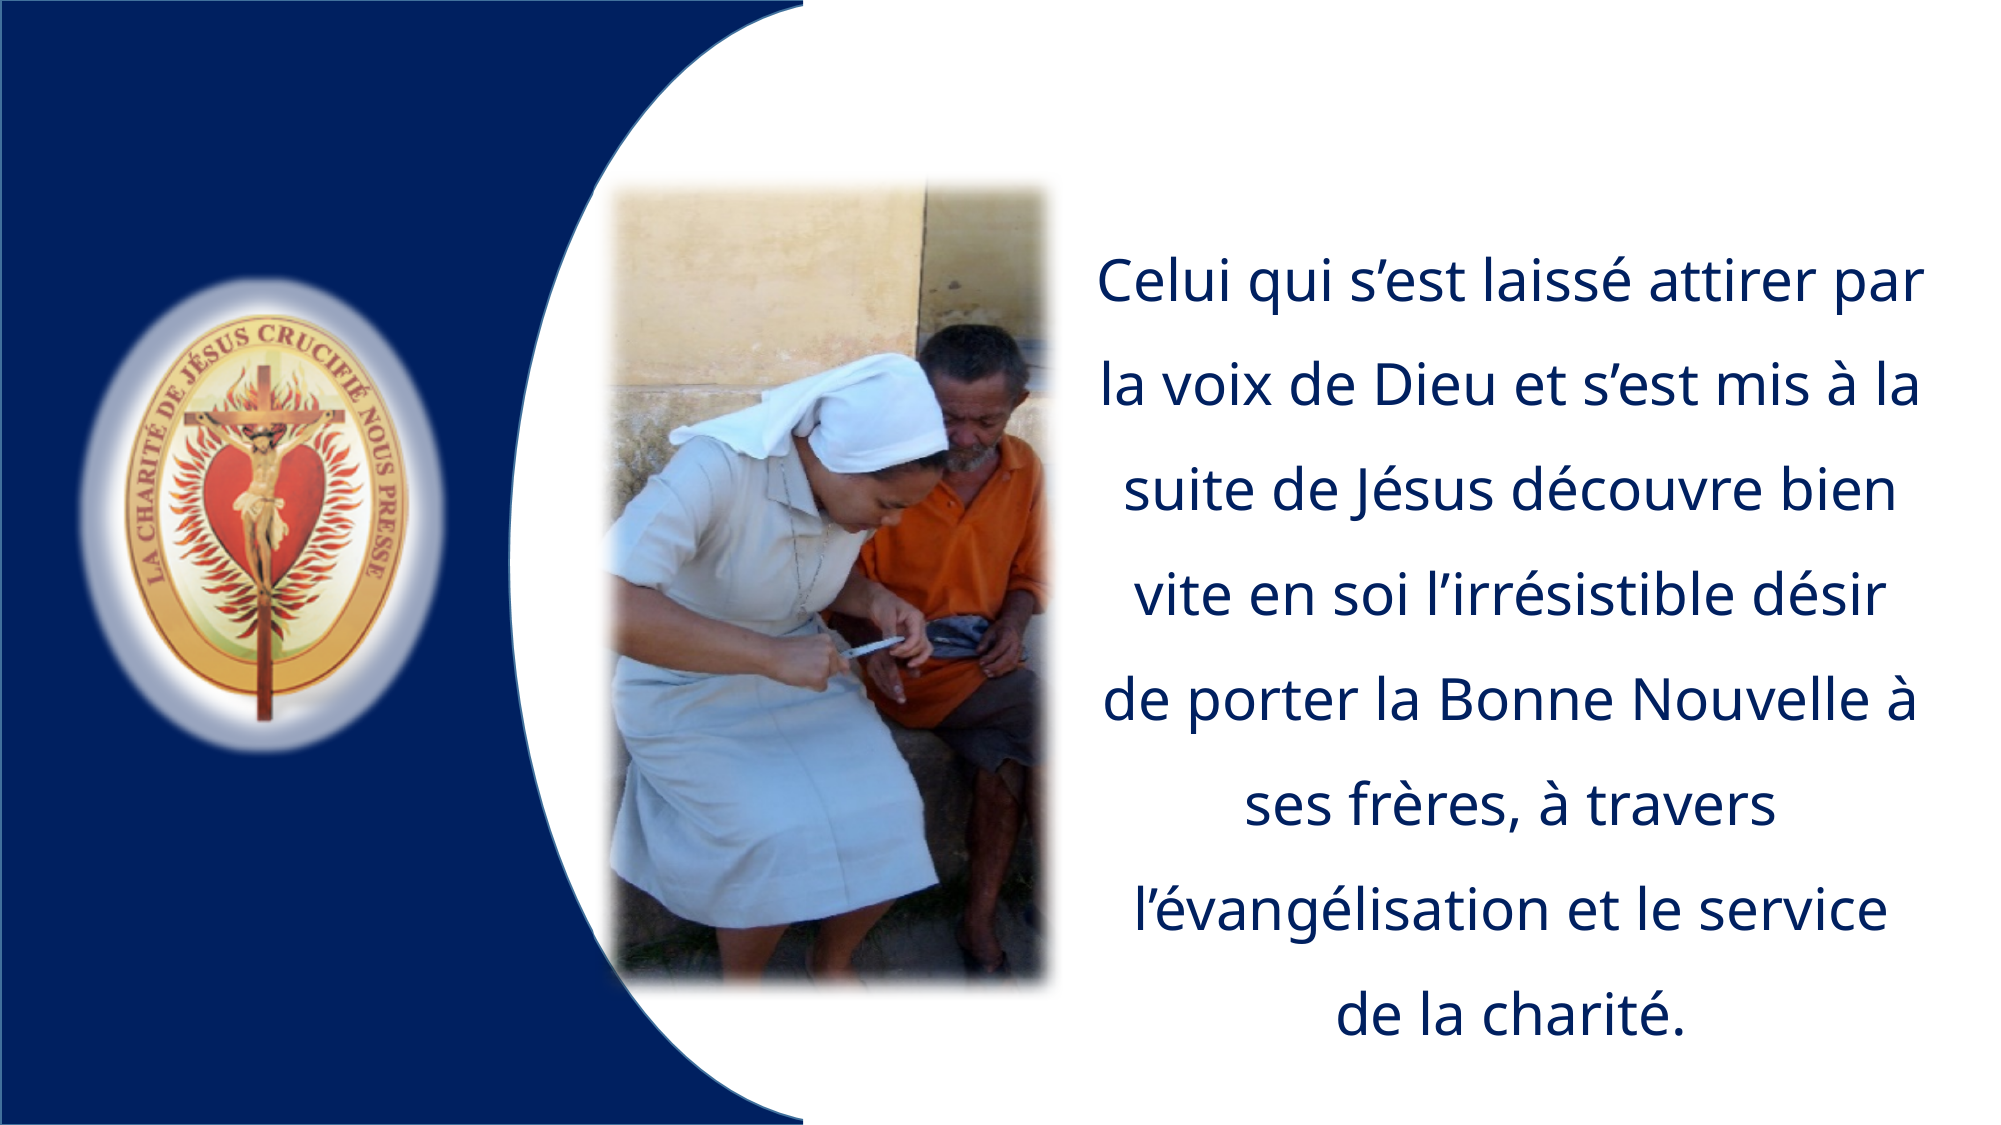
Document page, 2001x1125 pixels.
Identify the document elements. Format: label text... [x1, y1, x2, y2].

text_box Celui qui s’est laissé attirer par la voix de Dieu et s’est mis à la suite de Jésus découvre bien vite en soi l’irrésistible désir de porter la Bonne Nouvelle à ses frères, à travers l’évangélisation et le service de la charité. [1080, 200, 1943, 1055]
picture [0, 0, 1063, 1125]
